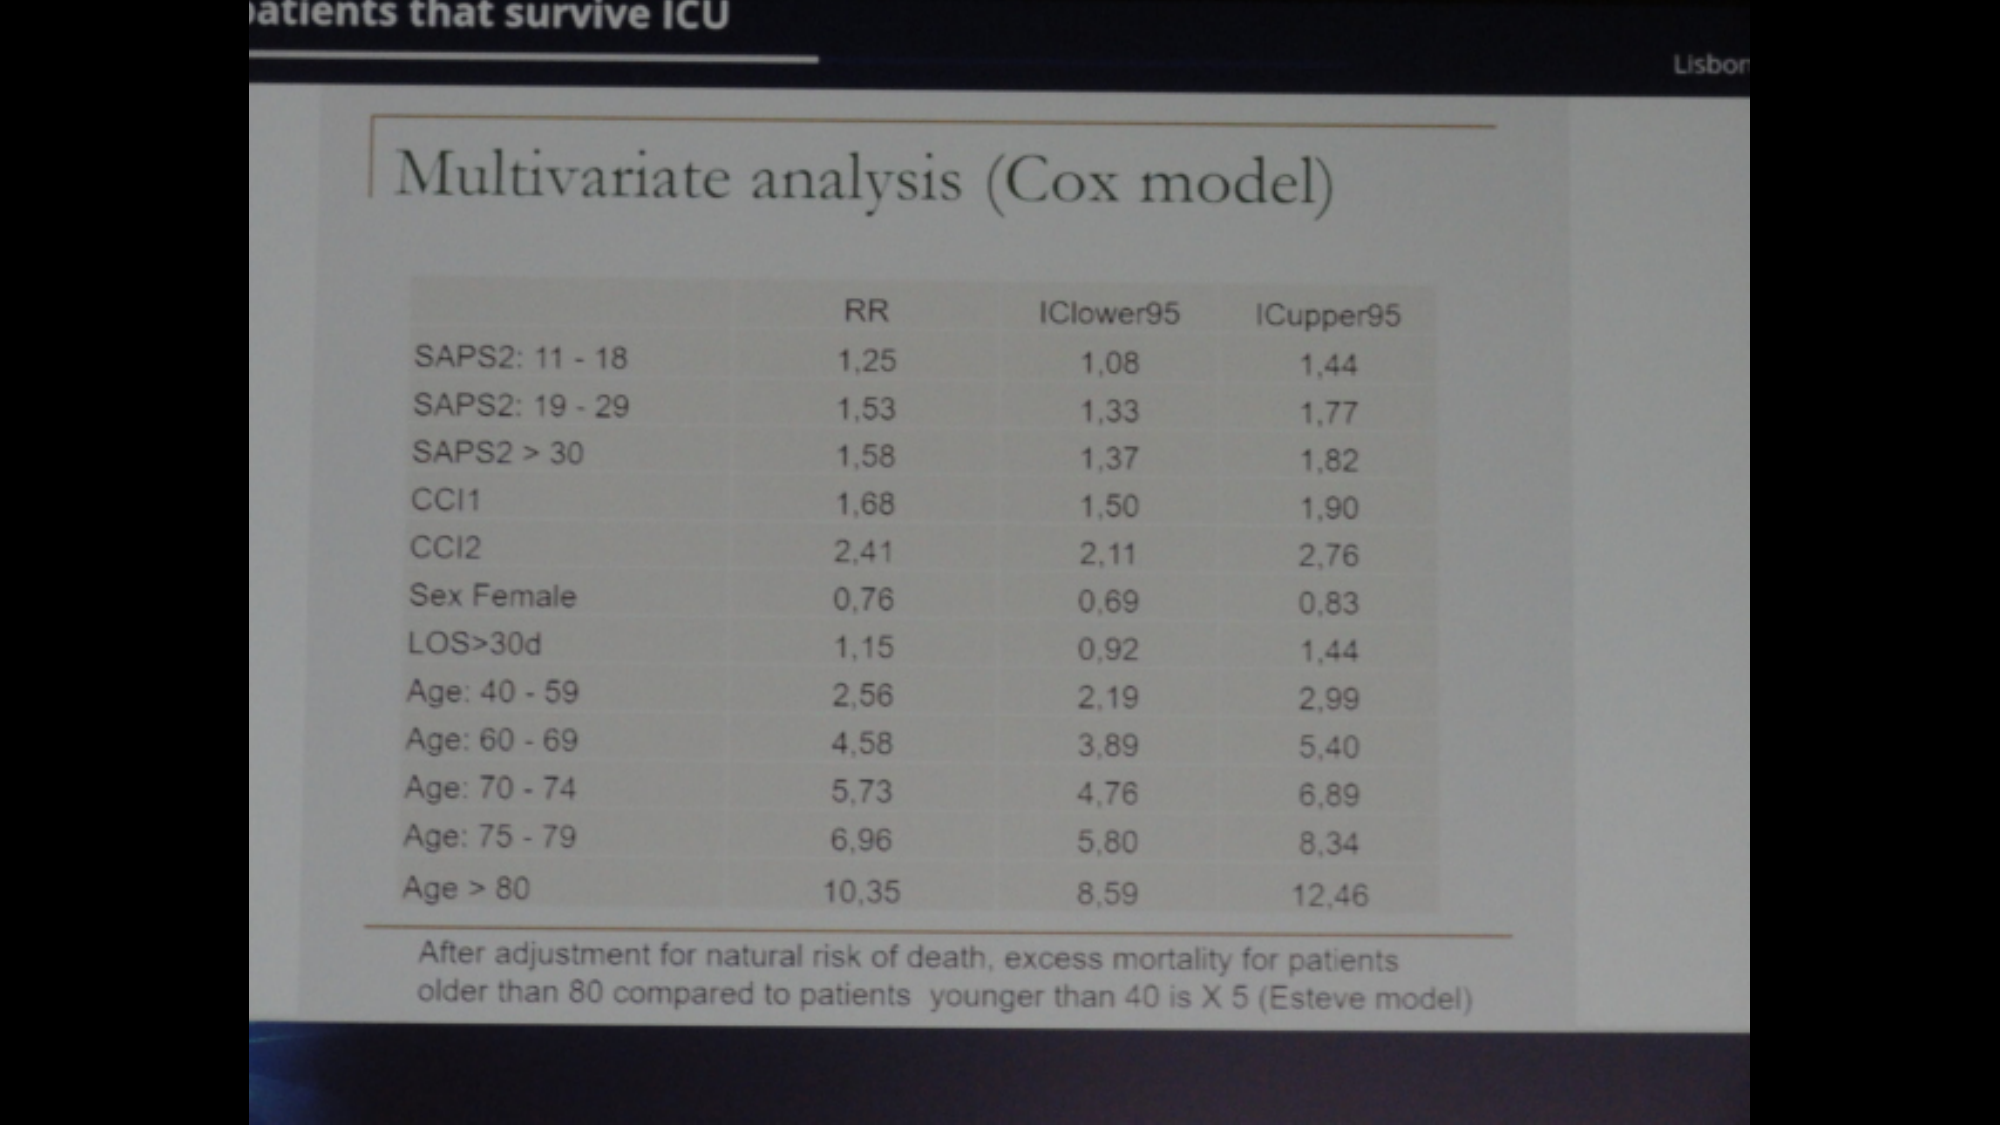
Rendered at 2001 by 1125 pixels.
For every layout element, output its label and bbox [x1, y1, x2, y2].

picture [249, 0, 1750, 1125]
